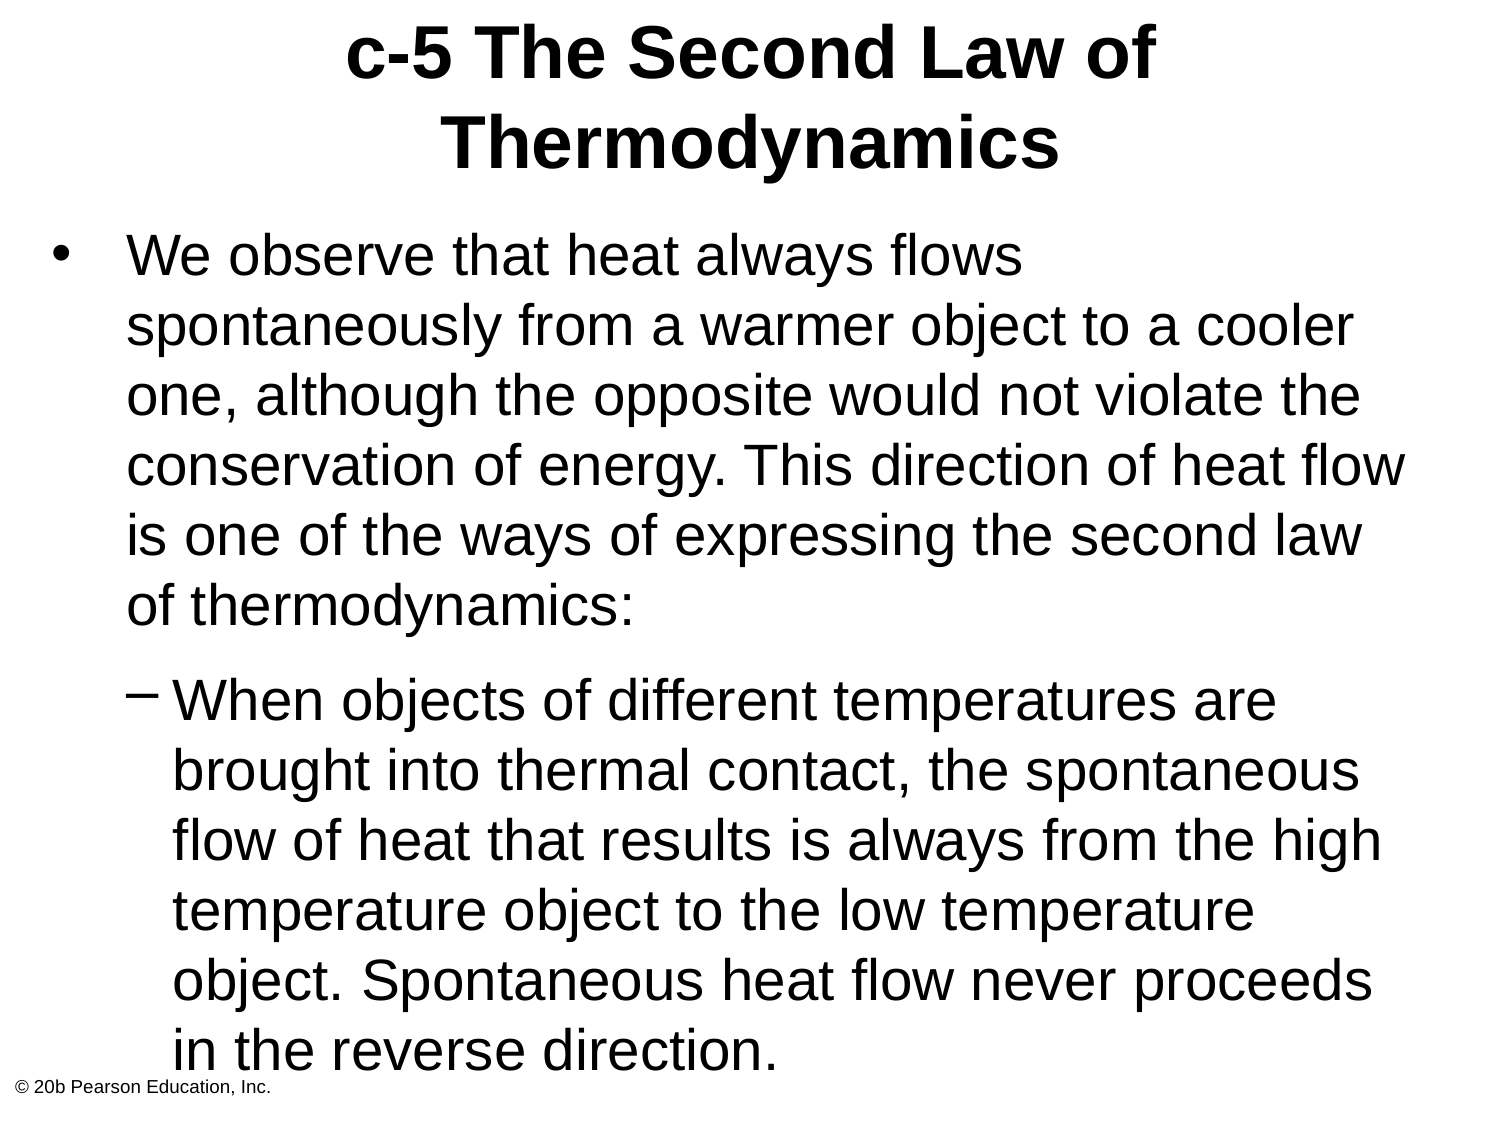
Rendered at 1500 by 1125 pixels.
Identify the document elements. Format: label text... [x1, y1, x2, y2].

title c-5 The Second Law of Thermodynamics [13, 0, 1488, 188]
footer © 20b Pearson Education, Inc. [0, 1046, 475, 1125]
list We observe that heat always flows spontaneously from a warmer object to a cooler one, although the opposite would not violate the conservation of energy. This direction of heat flow is one of the ways of expressing the second law of thermodynamics: When objects of different temperatures are brought into thermal contact, the spontaneous flow of heat that results is always from the high temperature object to the low temperature object. Spontaneous heat flow never proceeds in the reverse direction. [36, 209, 1425, 1005]
